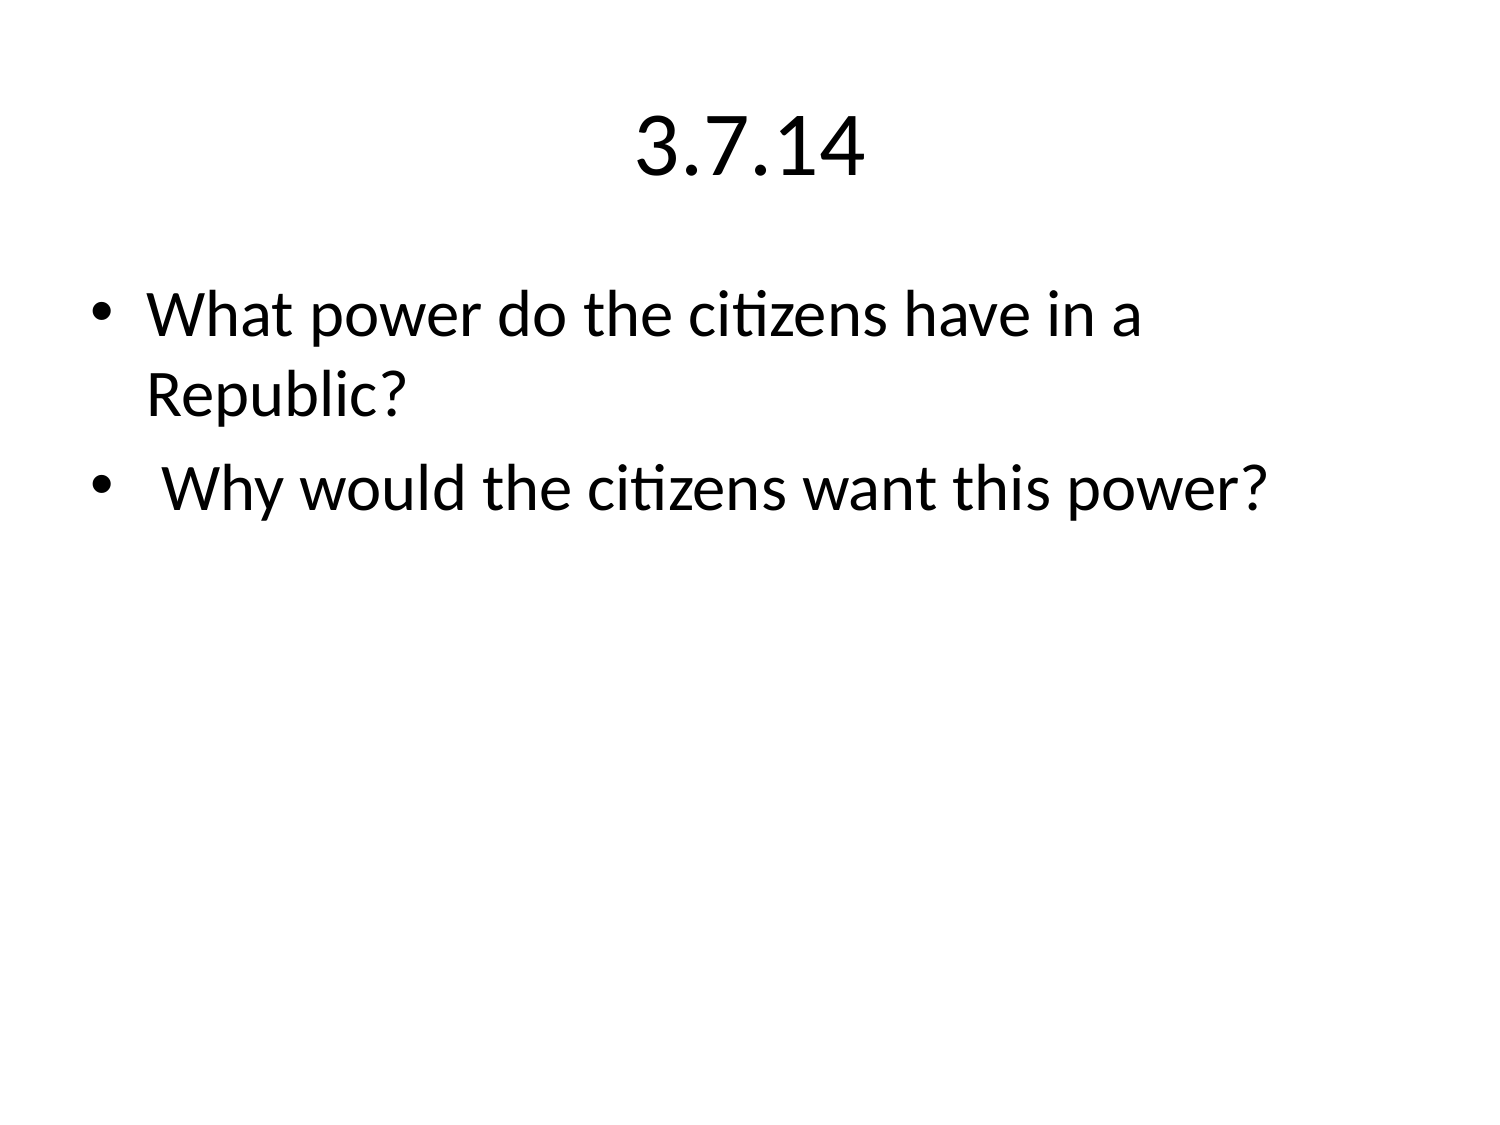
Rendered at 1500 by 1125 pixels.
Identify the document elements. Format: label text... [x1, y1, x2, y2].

list What power do the citizens have in a Republic? Why would the citizens want this power? [75, 262, 1425, 1005]
title 3.7.14 [75, 45, 1425, 233]
